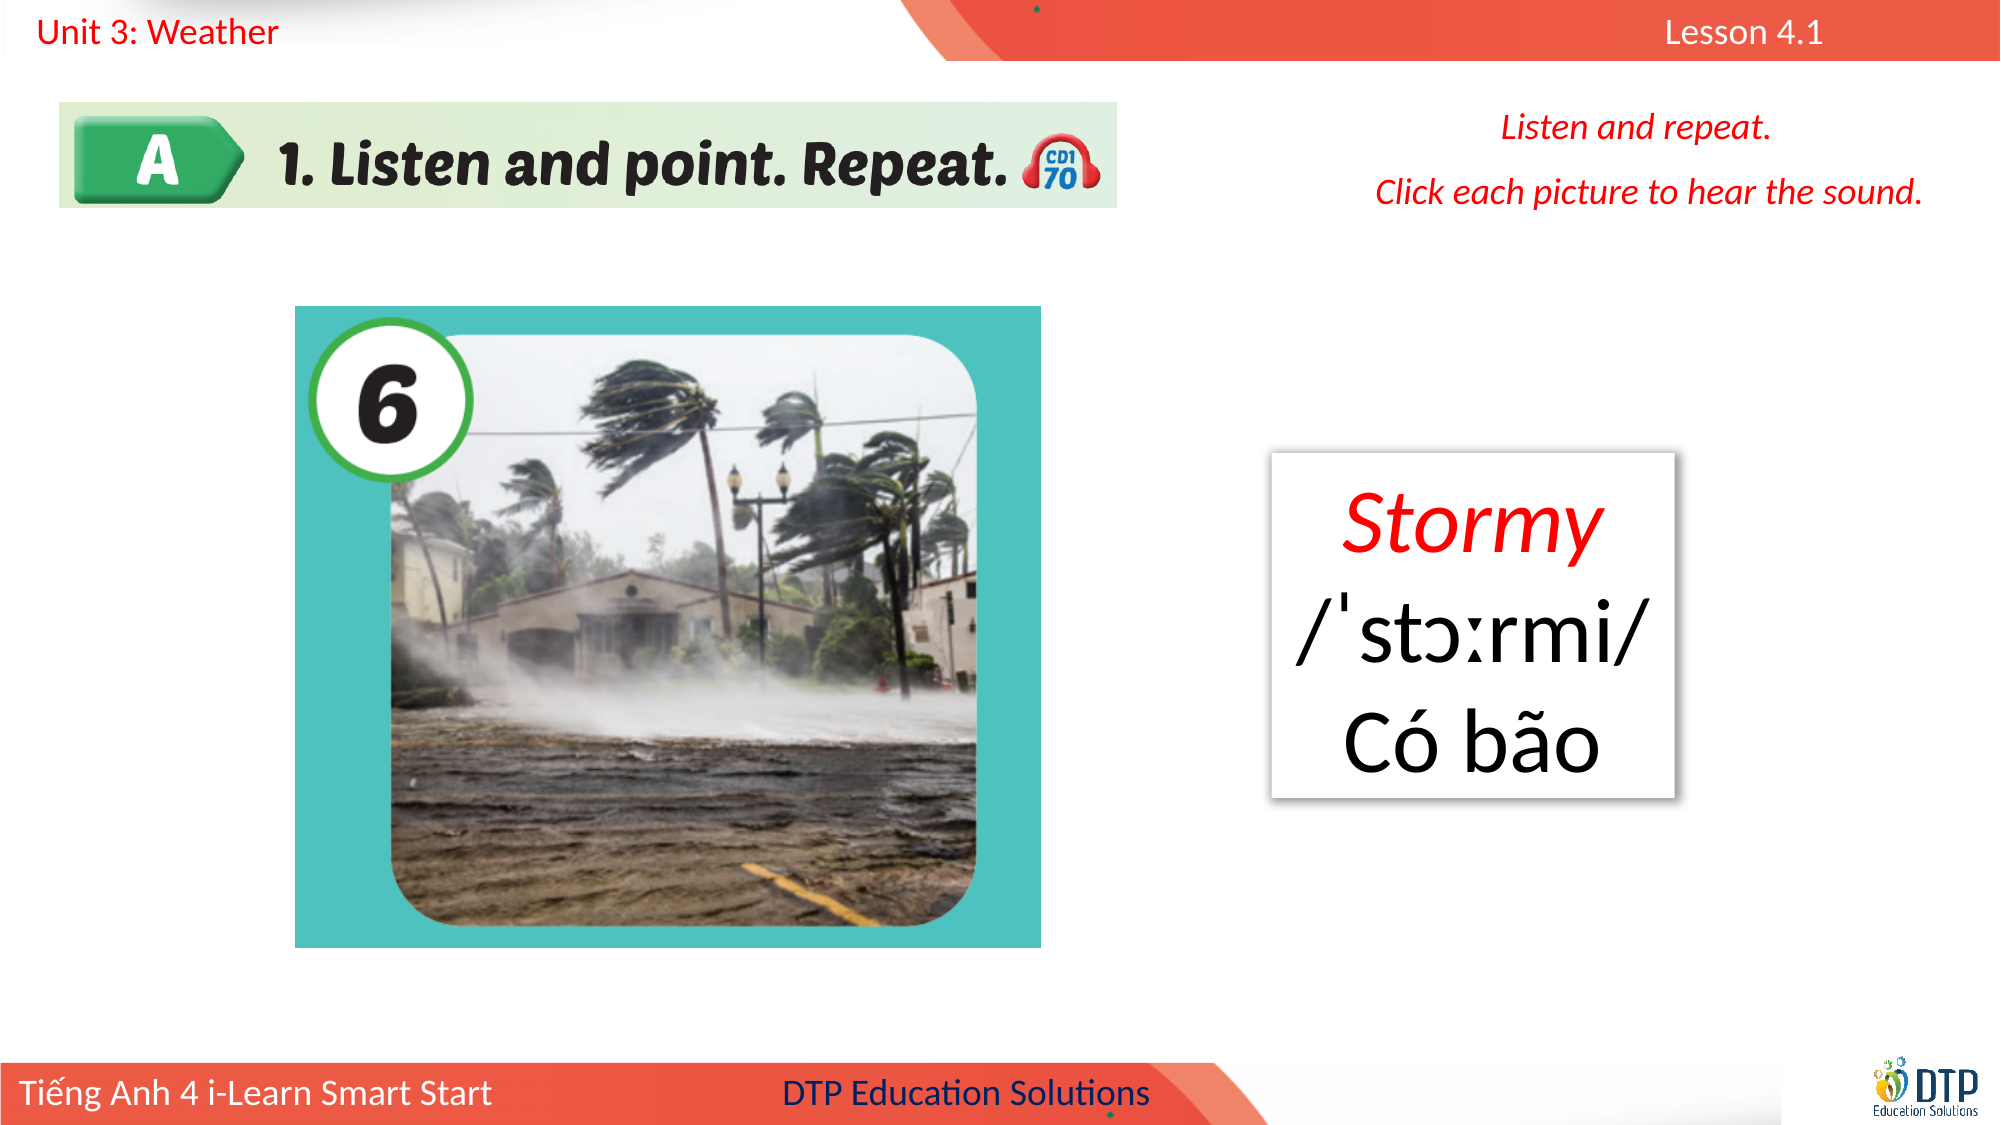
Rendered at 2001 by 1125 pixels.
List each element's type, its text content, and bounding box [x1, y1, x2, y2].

picture [4, 0, 2000, 61]
picture [59, 102, 1117, 208]
picture [1869, 1023, 1982, 1125]
picture [2, 1063, 1782, 1125]
picture [295, 306, 1041, 949]
text_box Stormy /ˈstɔːrmi/ Có bão [1271, 453, 1675, 798]
text_box Click each picture to hear the sound. [1360, 159, 1956, 220]
text_box Listen and repeat. [1486, 94, 1800, 155]
